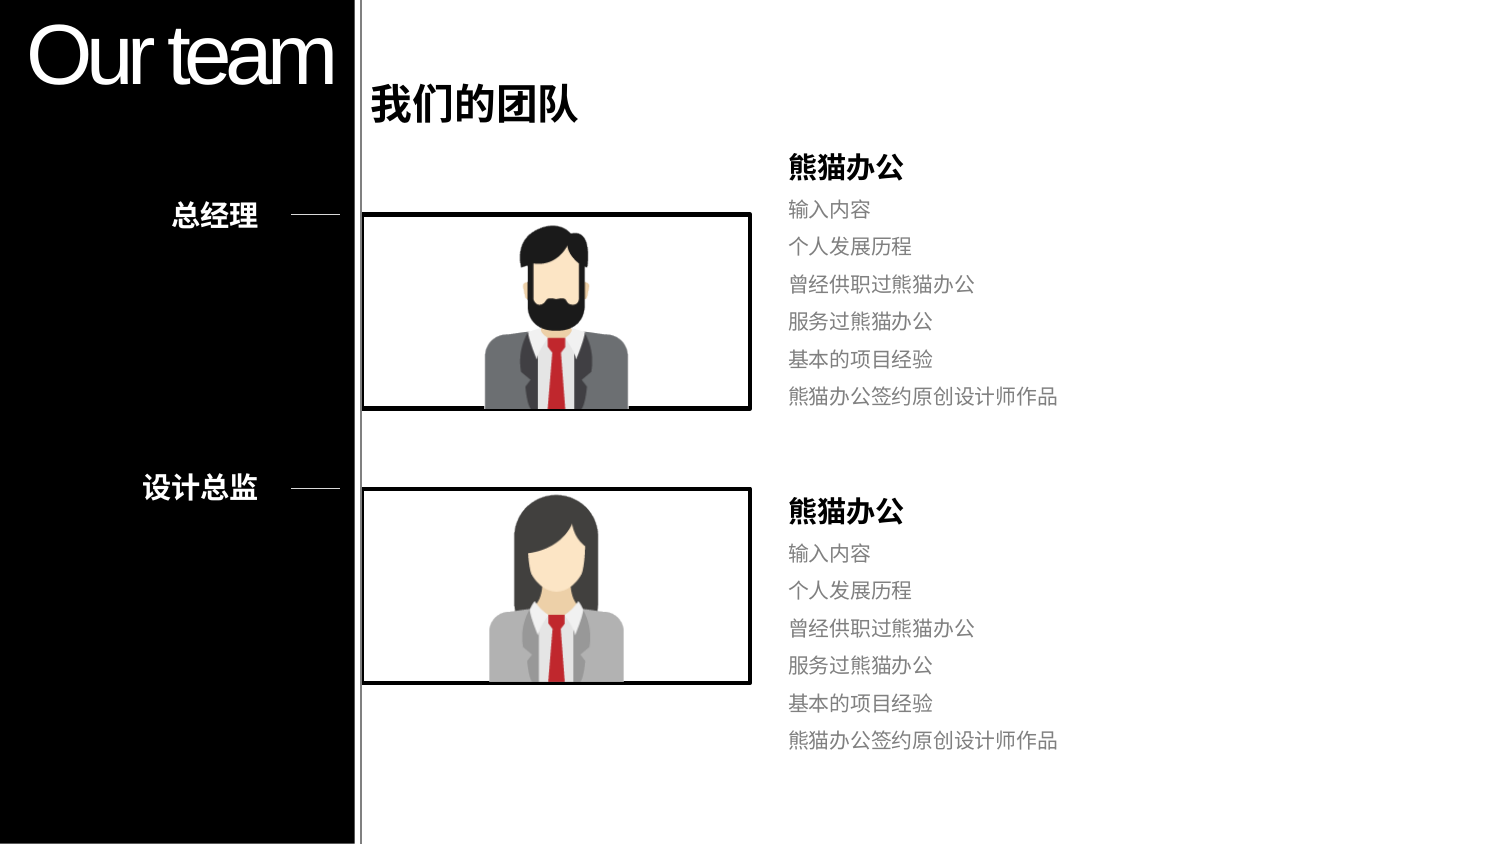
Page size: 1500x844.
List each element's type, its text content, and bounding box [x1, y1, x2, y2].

text_box 设计总监 [142, 469, 260, 505]
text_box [365, 214, 751, 409]
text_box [365, 488, 751, 684]
text_box 总经理 [171, 197, 260, 233]
text_box 我们的团队 [370, 77, 580, 128]
text_box 熊猫办公 输入内容 个人发展历程 曾经供职过熊猫办公 服务过熊猫办公 基本的项目经验 熊猫办公签约原创设计师作品 [782, 125, 1114, 415]
text_box 熊猫办公 输入内容 个人发展历程 曾经供职过熊猫办公 服务过熊猫办公 基本的项目经验 熊猫办公签约原创设计师作品 [782, 469, 1114, 759]
text_box [0, 0, 357, 844]
text_box Our team [26, 0, 339, 102]
